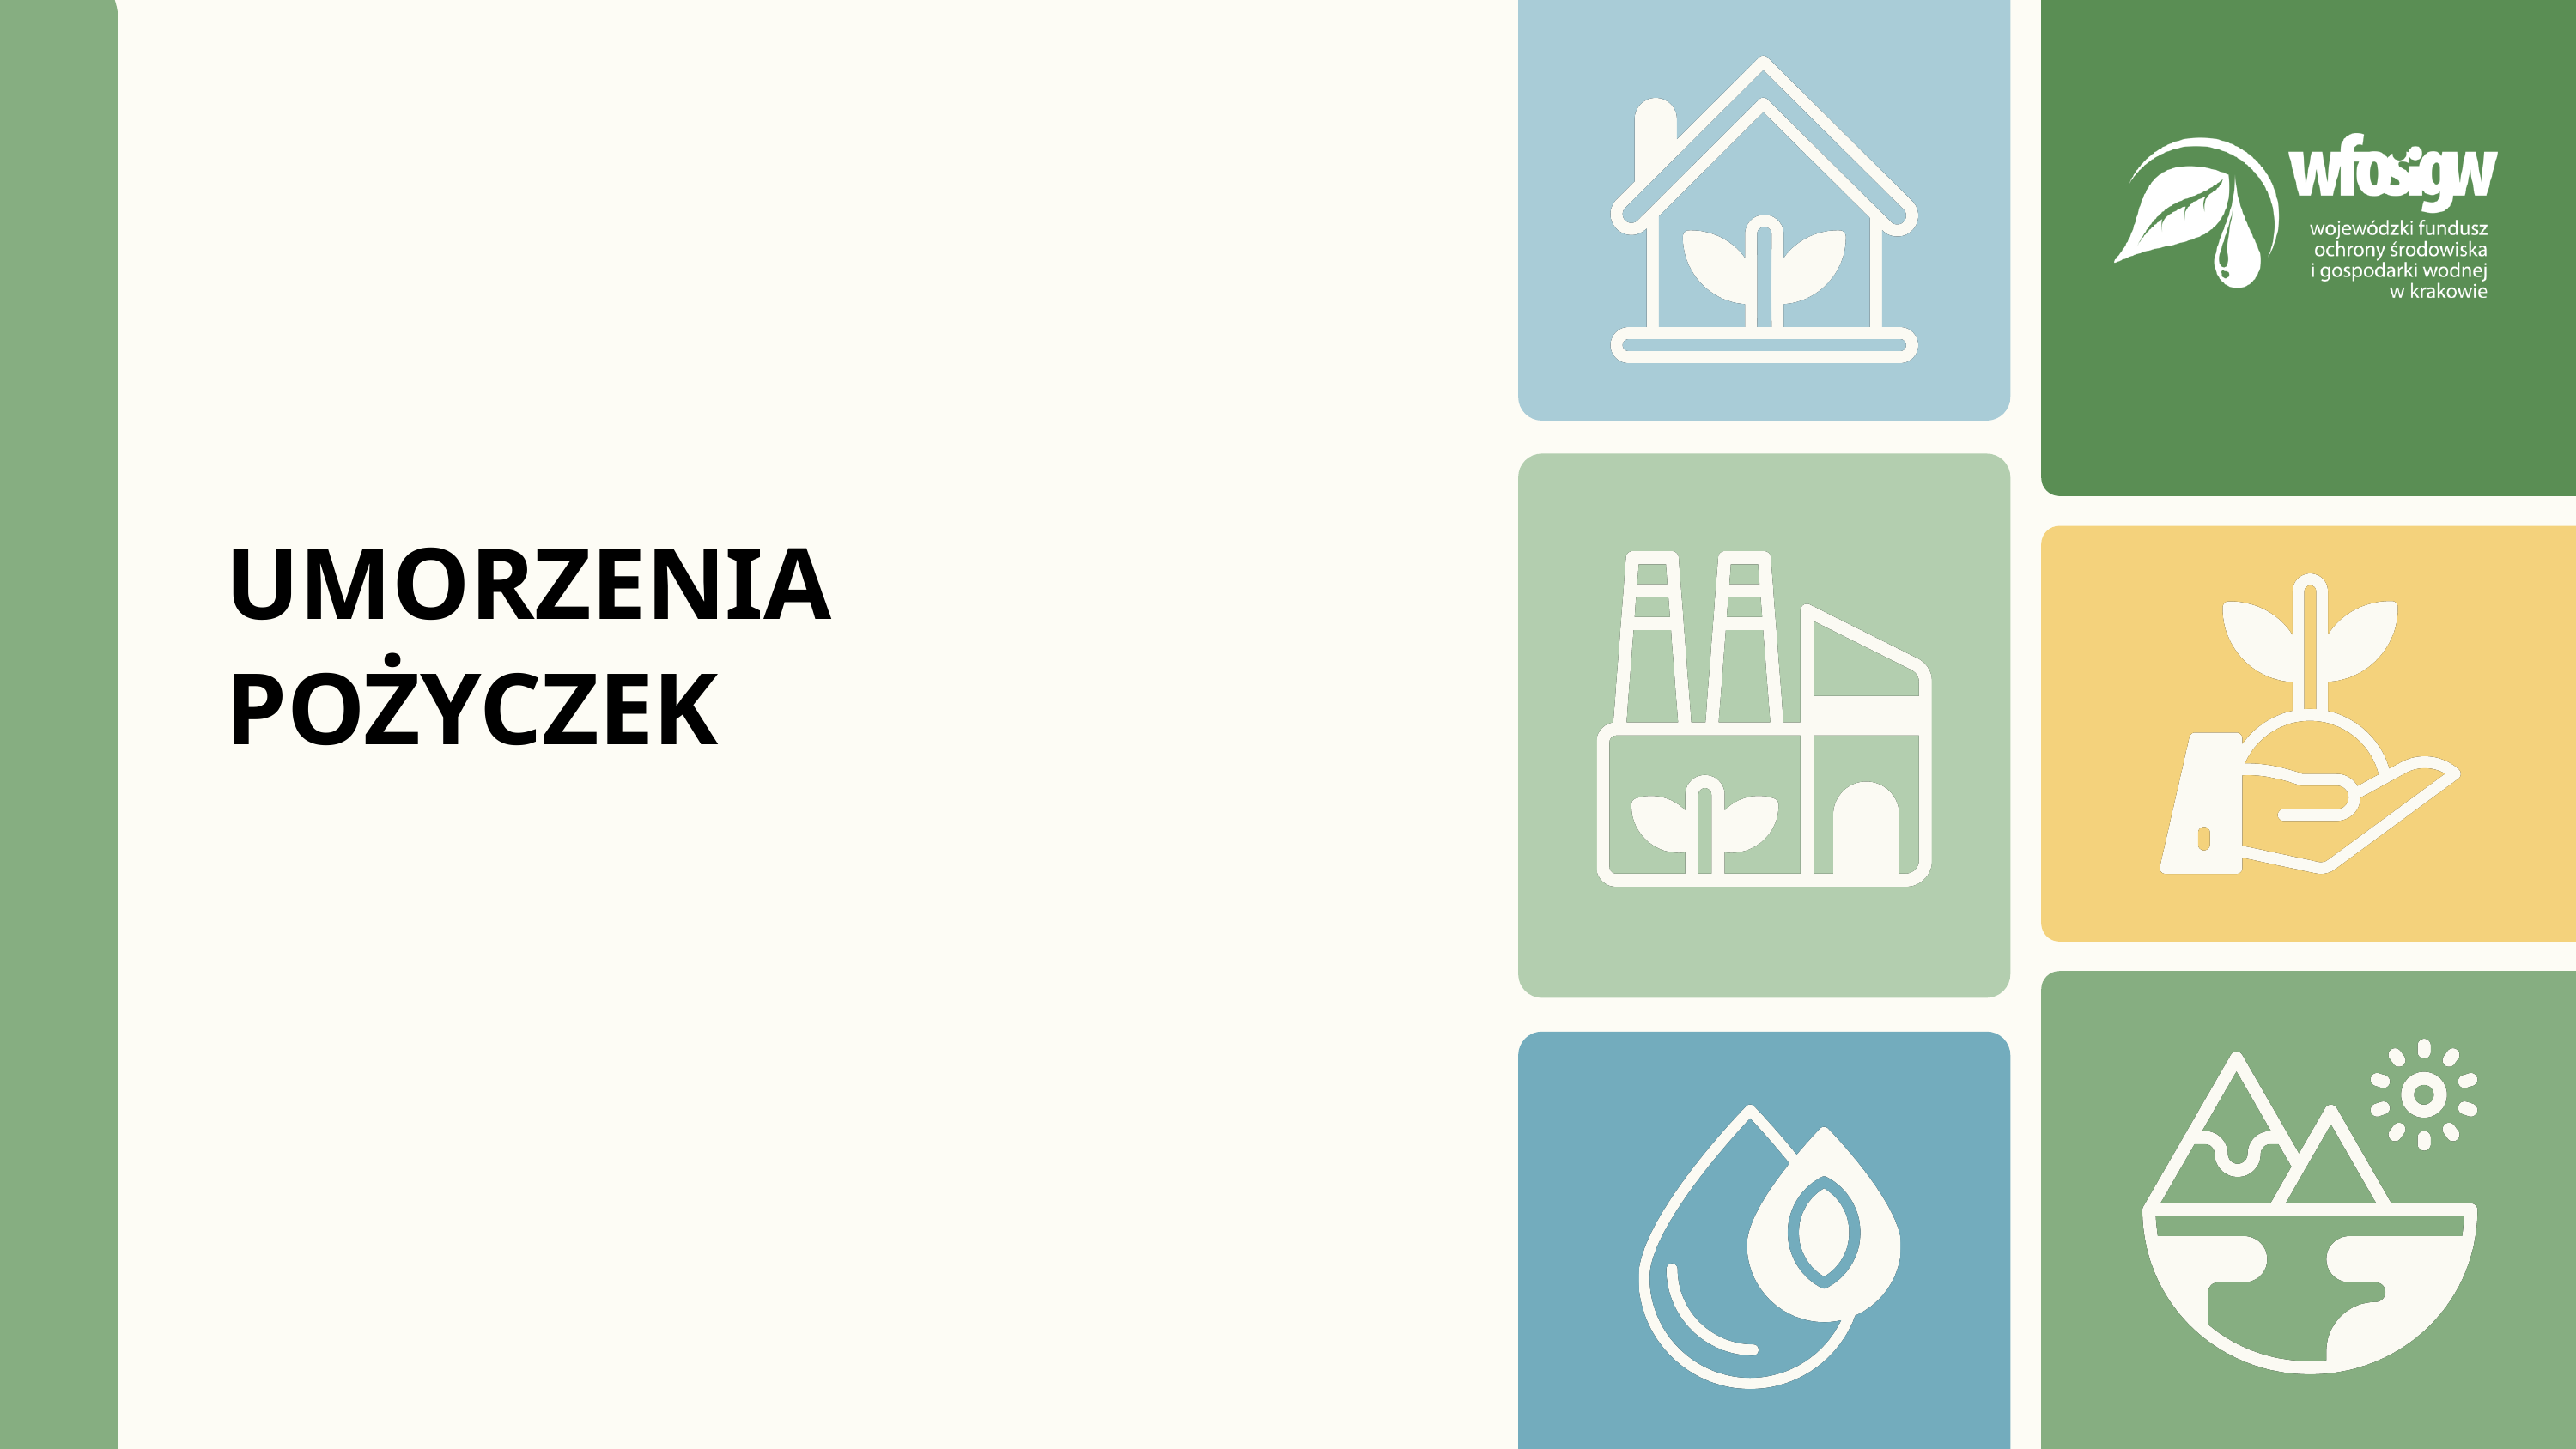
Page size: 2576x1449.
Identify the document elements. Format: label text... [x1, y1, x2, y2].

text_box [1517, 453, 2011, 998]
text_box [1517, 0, 2011, 421]
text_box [1517, 1031, 2011, 1449]
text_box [2040, 970, 2576, 1449]
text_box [2040, 0, 2576, 497]
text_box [0, 0, 118, 1449]
text_box UMORZENIA POŻYCZEK [225, 512, 1344, 765]
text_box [2040, 525, 2576, 943]
